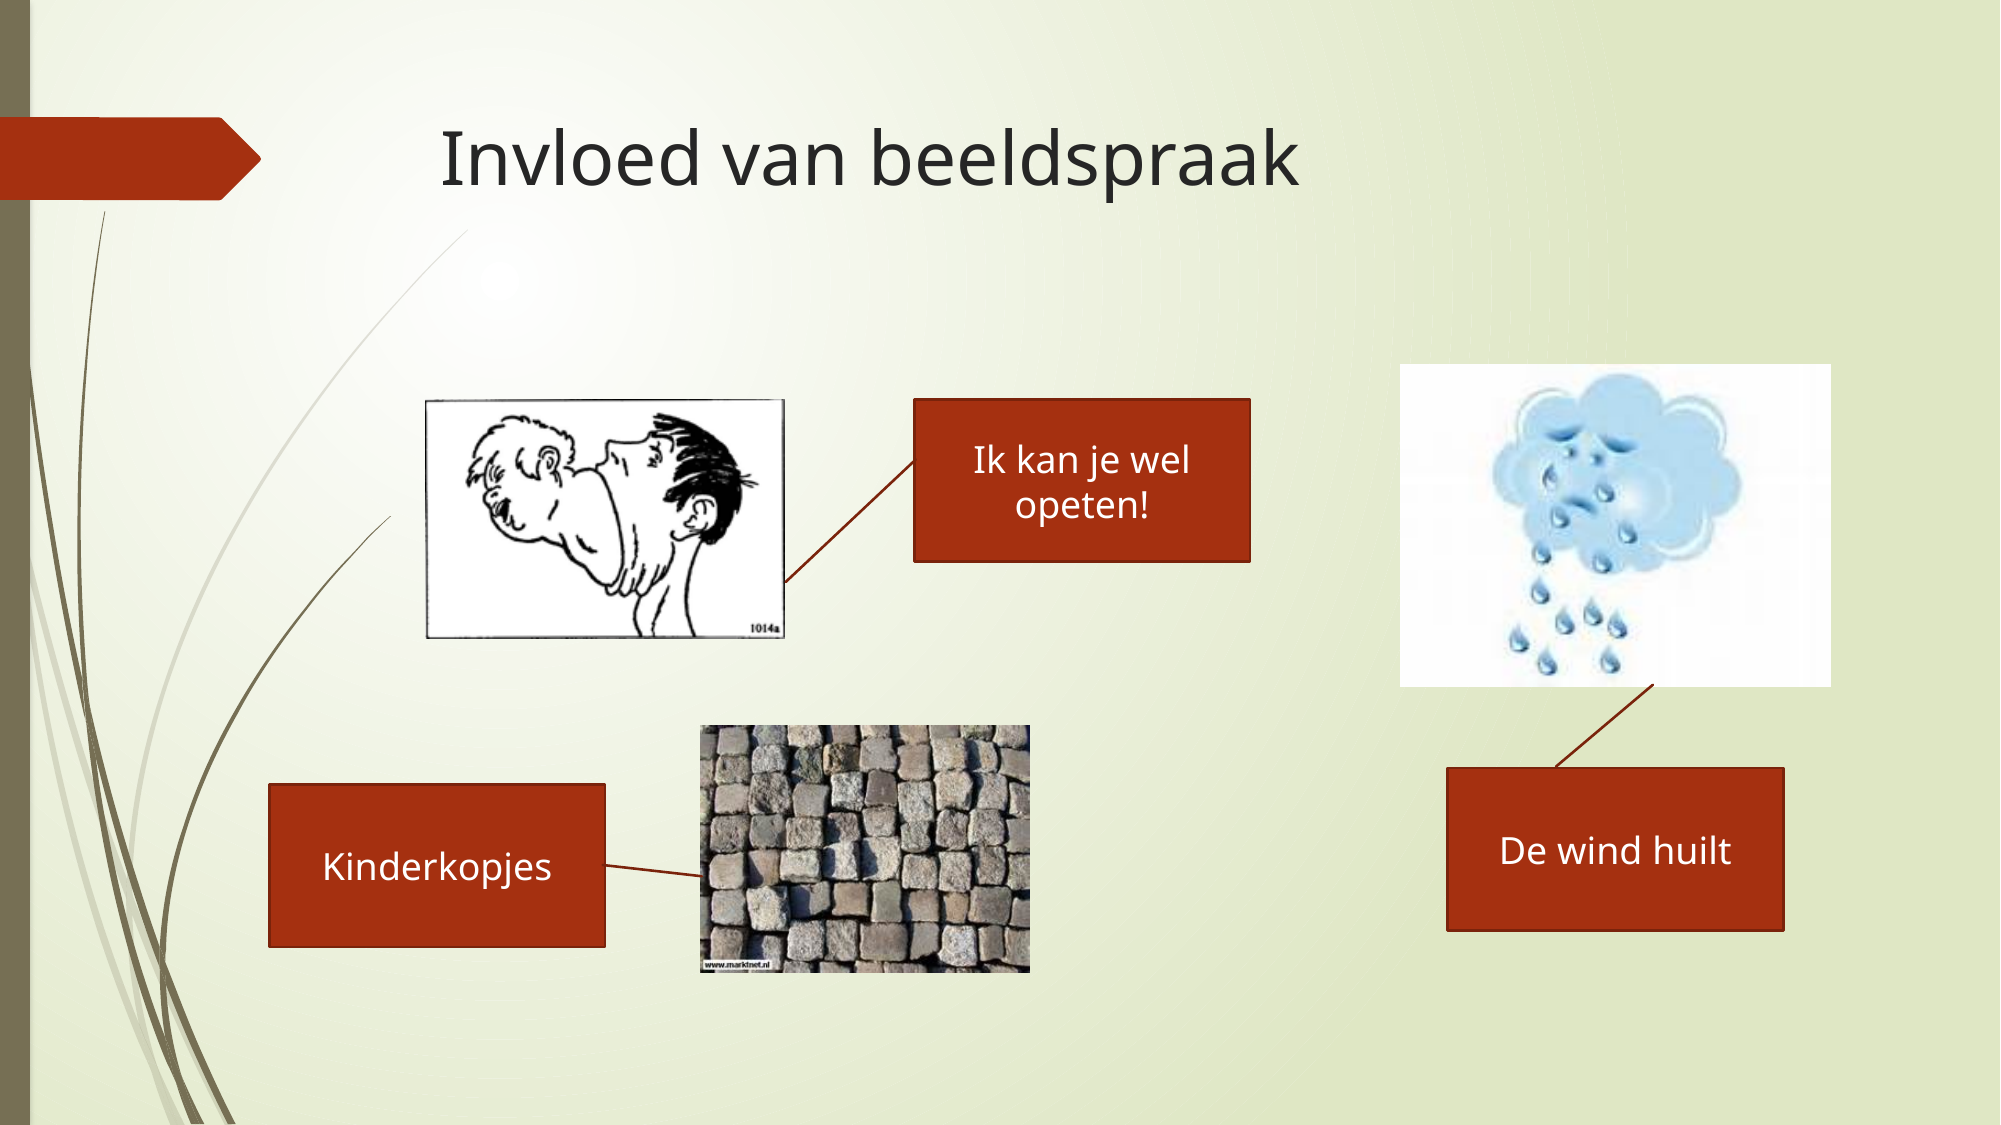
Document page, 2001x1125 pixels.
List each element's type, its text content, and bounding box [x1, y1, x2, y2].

picture [699, 725, 1030, 973]
text_box Ik kan je wel opeten! [789, 398, 1251, 581]
text_box Kinderkopjes [268, 783, 695, 948]
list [425, 399, 785, 639]
text_box De wind huilt [1446, 695, 1785, 932]
title Invloed van beeldspraak [425, 102, 1888, 313]
picture [1400, 364, 1831, 687]
